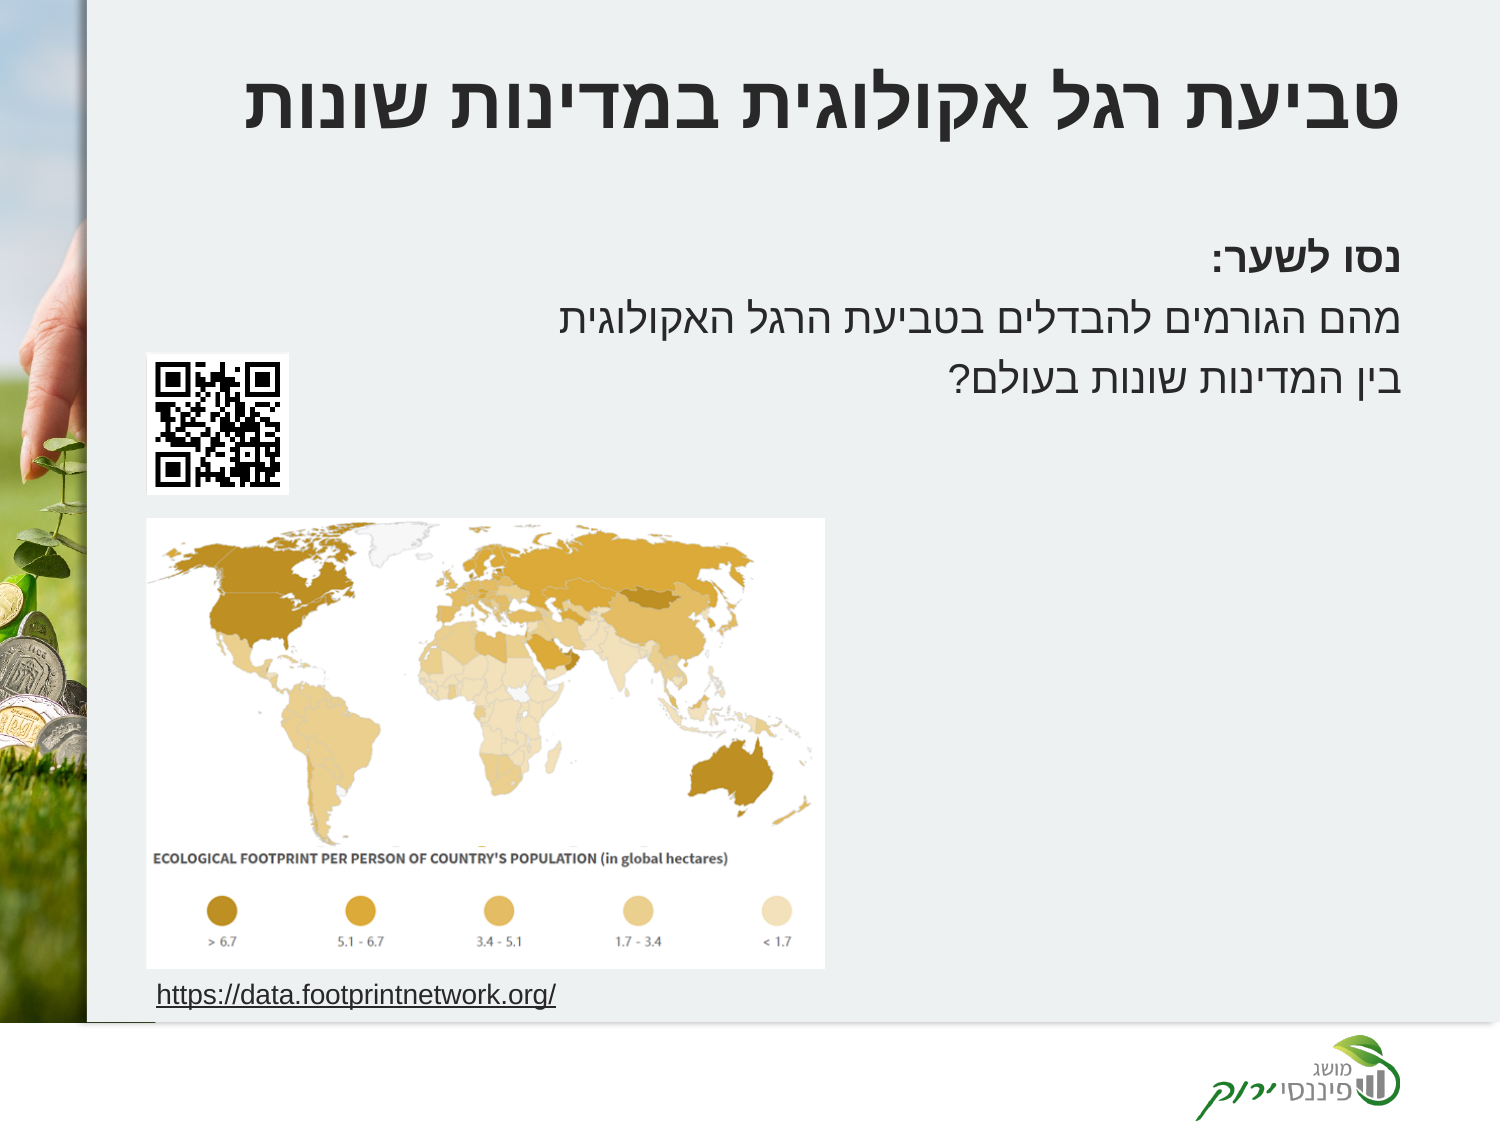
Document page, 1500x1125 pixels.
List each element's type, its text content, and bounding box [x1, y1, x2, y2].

picture [146, 351, 289, 495]
picture [1189, 1035, 1400, 1125]
text_box https://data.footprintnetwork.org/ [126, 968, 572, 1018]
picture [146, 518, 826, 969]
title טביעת רגל אקולוגית במדינות שונות [103, 0, 1418, 214]
list נסו לשער: מהם הגורמים להבדלים בטביעת הרגל האקולוגית בין המדינות שונות בעולם? [226, 213, 1418, 513]
picture [0, 0, 86, 1023]
